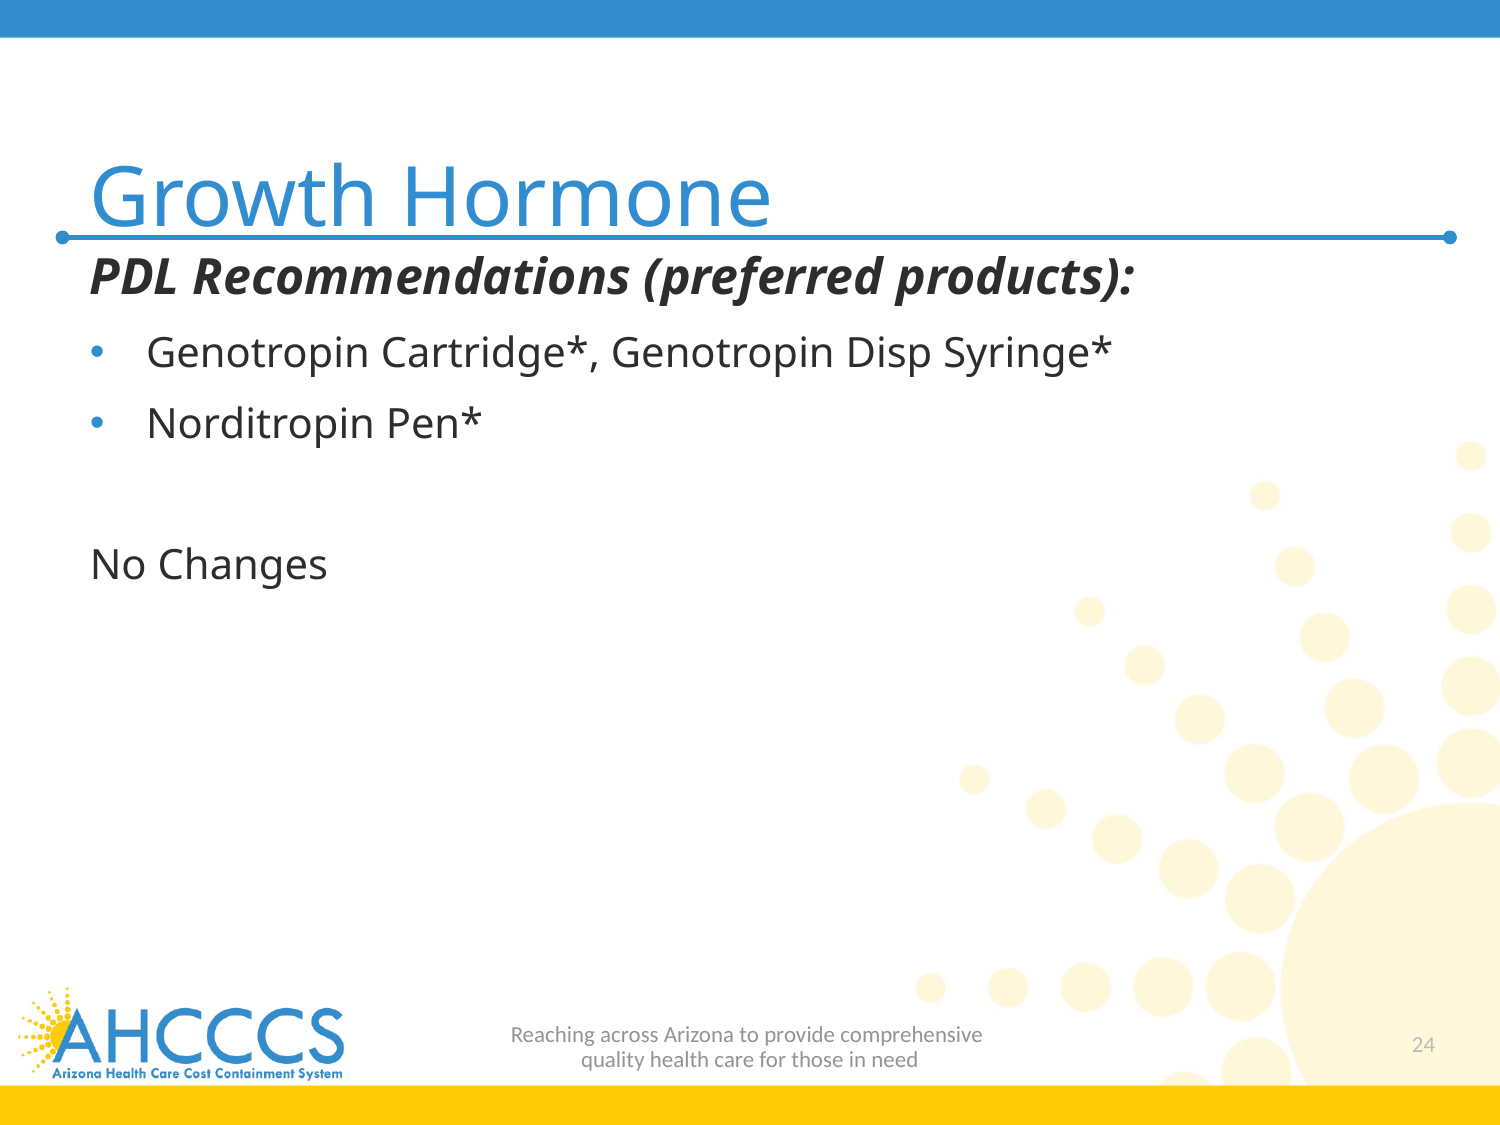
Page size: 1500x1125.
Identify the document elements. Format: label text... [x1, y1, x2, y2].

text_box [612, 299, 1500, 1043]
list PDL Recommendations (preferred products): Genotropin Cartridge*, Genotropin Disp Syringe* Norditropin Pen* No Changes [75, 237, 1463, 980]
footer Reaching across Arizona to provide comprehensive quality health care for those in need [0, 1016, 1500, 1079]
title Growth Hormone [75, 50, 1438, 237]
picture [0, 0, 1500, 1016]
picture [0, 1079, 1500, 1125]
